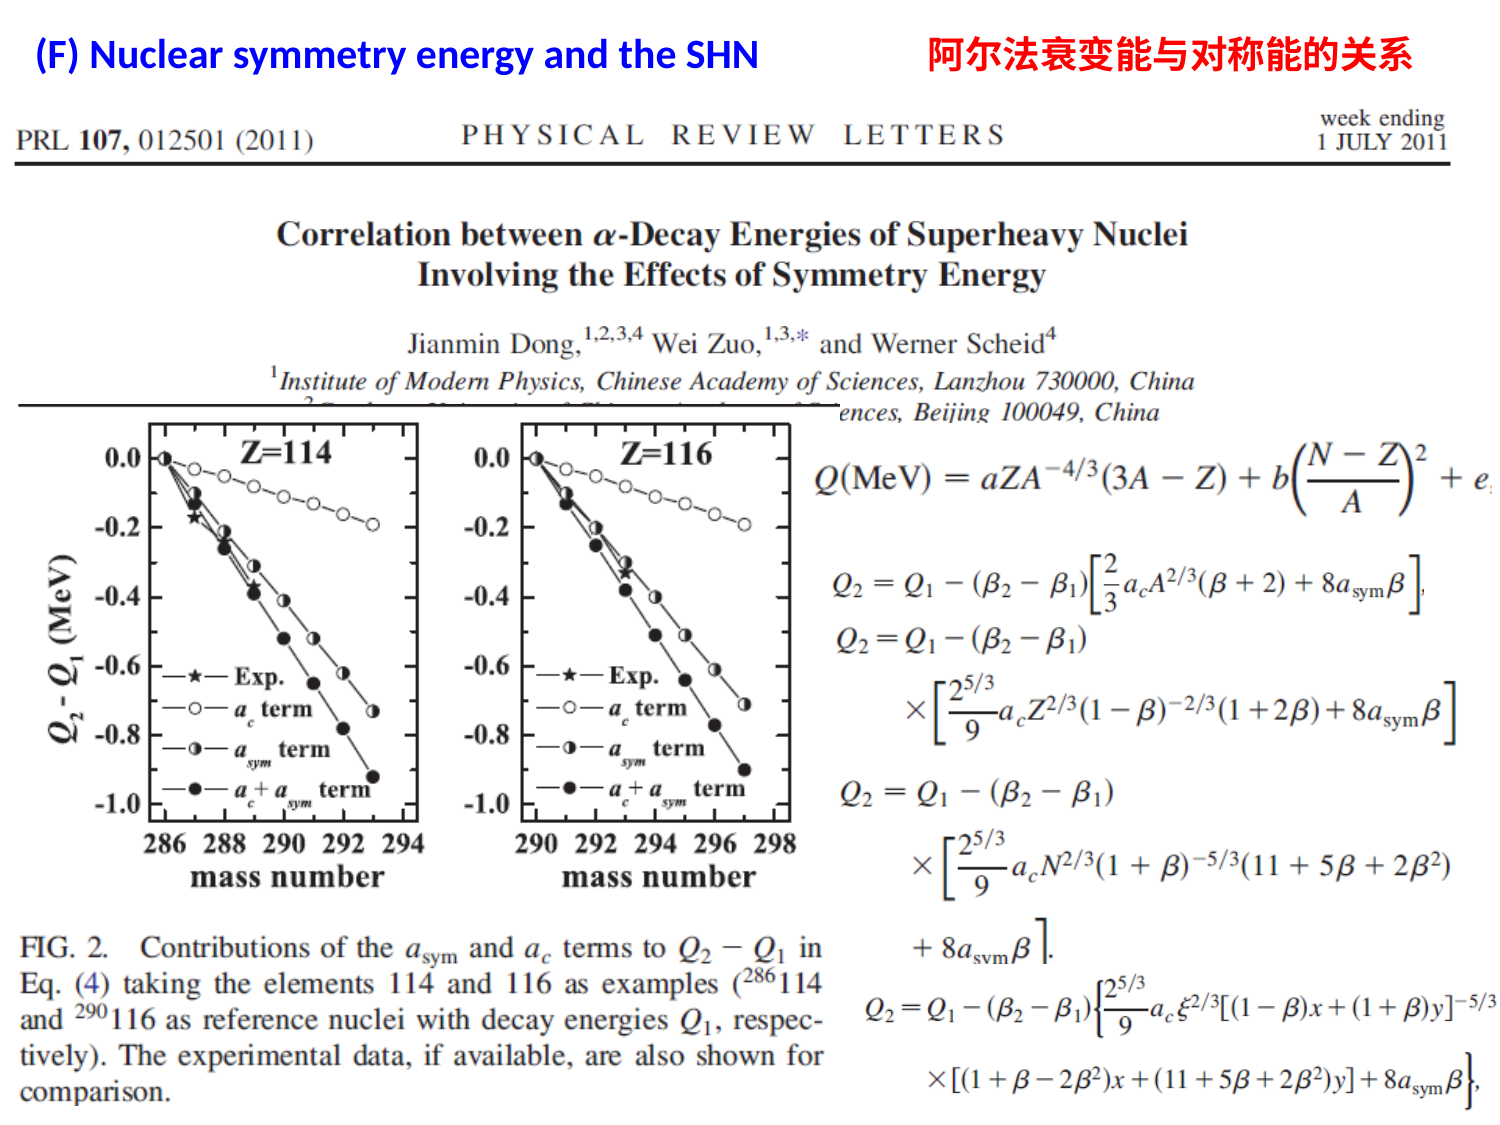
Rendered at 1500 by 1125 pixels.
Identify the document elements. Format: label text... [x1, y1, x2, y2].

picture [0, 96, 1500, 1118]
text_box 阿尔法衰变能与对称能的关系 [912, 24, 1431, 84]
text_box (F) Nuclear symmetry energy and the SHN [20, 19, 775, 84]
